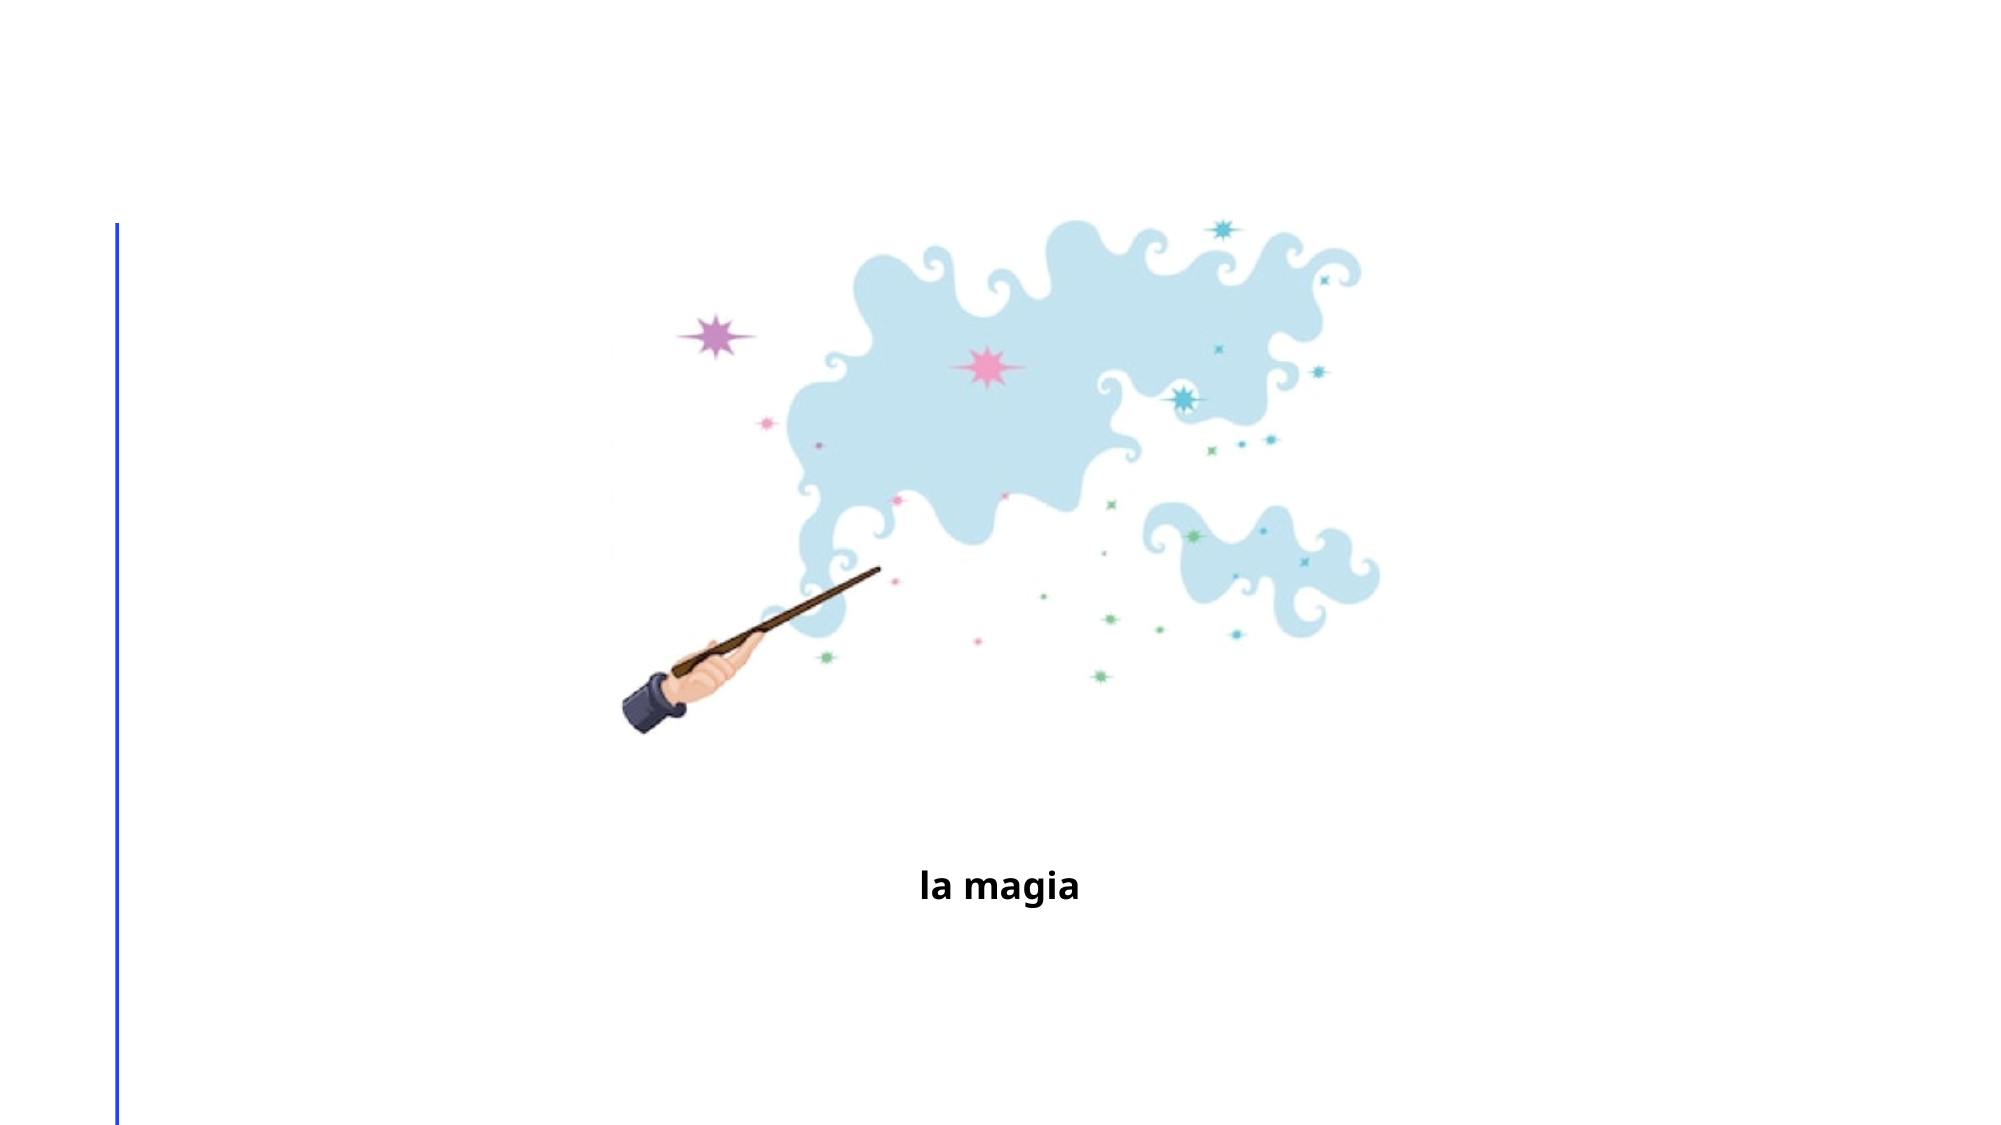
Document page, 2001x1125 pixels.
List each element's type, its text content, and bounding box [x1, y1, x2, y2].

text_box la magia [500, 851, 1500, 914]
picture [610, 85, 1389, 865]
